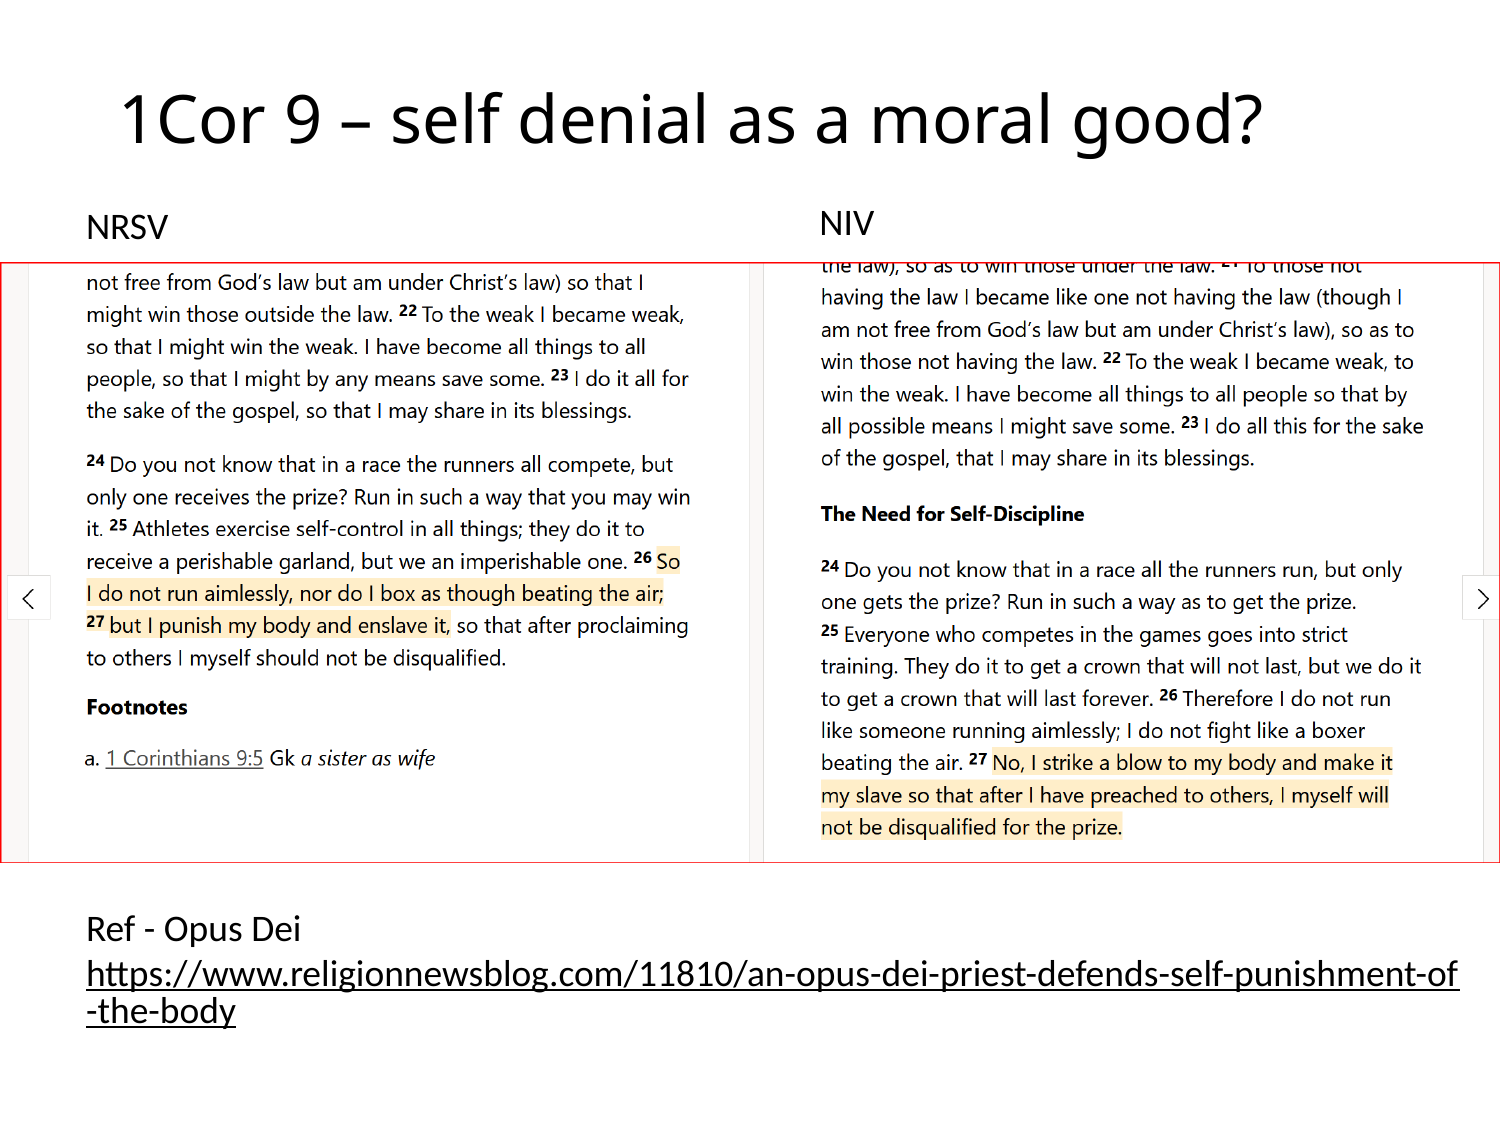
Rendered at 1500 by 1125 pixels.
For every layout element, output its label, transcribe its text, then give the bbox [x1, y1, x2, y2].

text_box NIV [804, 190, 940, 251]
text_box Ref - Opus Dei https://www.religionnewsblog.com/11810/an-opus-dei-priest-defends-self-punishment-of-the-body [71, 896, 1482, 1046]
text_box NRSV [71, 194, 243, 255]
picture [0, 262, 1500, 863]
title 1Cor 9 – self denial as a moral good? [103, 59, 1377, 184]
